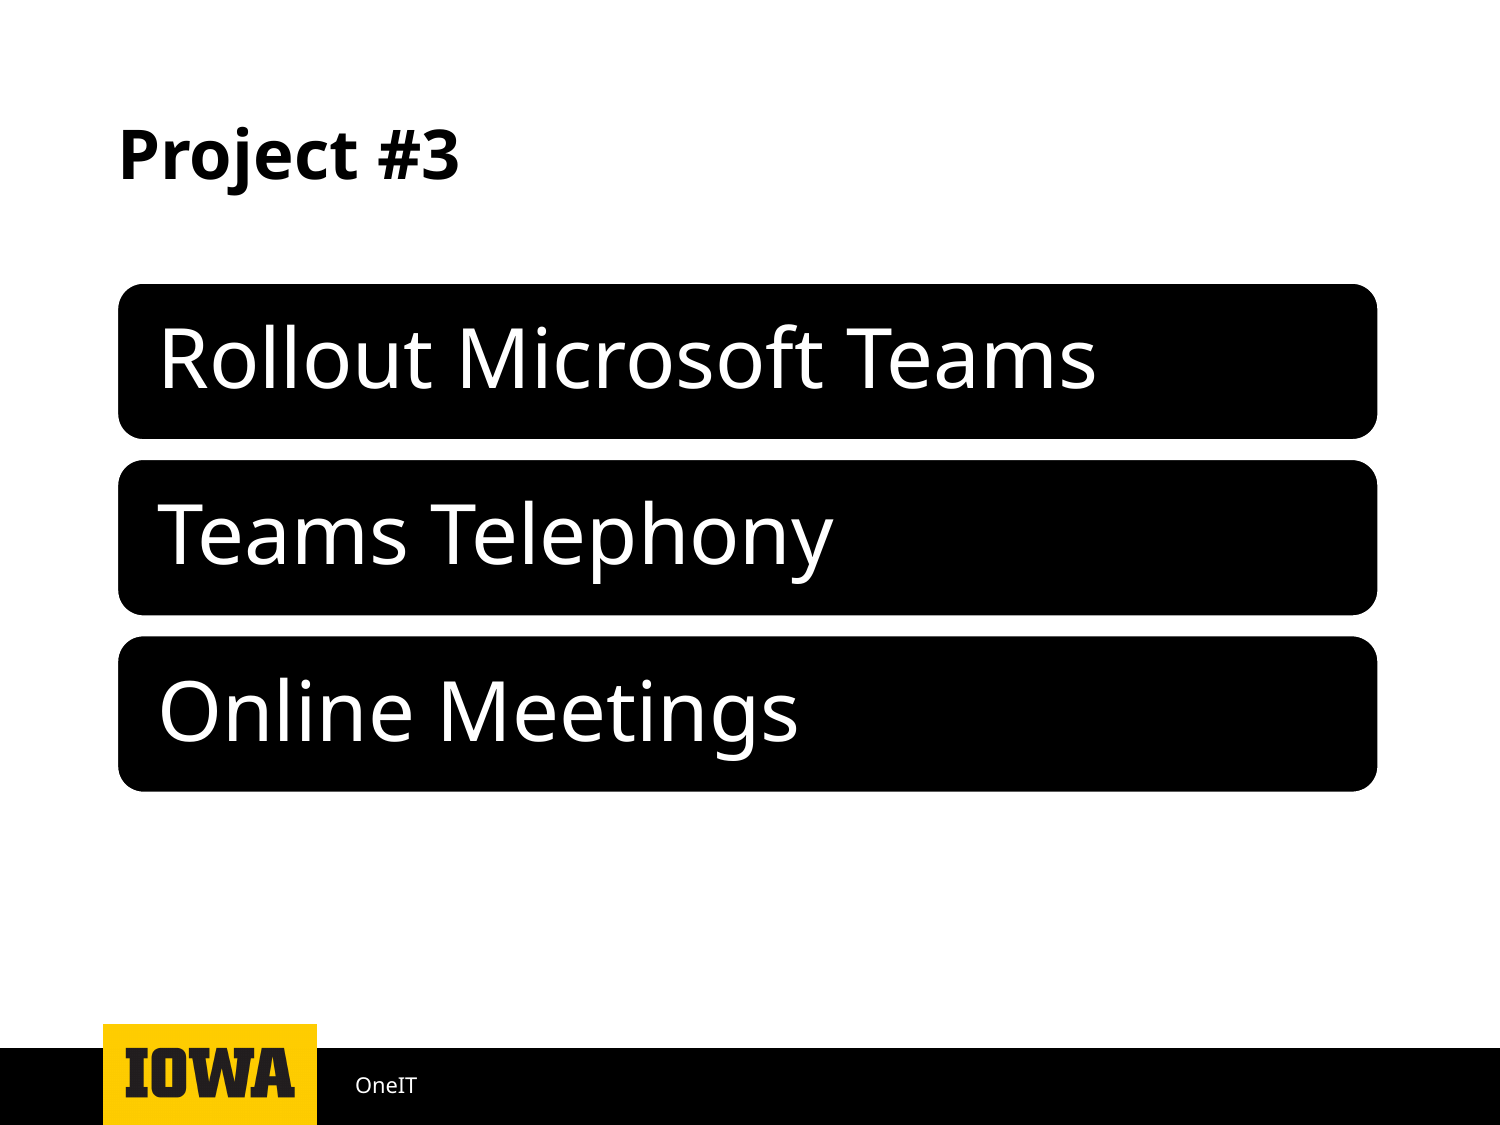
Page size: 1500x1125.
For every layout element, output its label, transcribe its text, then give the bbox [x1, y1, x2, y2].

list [117, 276, 1379, 975]
title Project #3 [117, 86, 1383, 229]
picture [103, 1024, 317, 1125]
footer OneIT [340, 1056, 1409, 1117]
